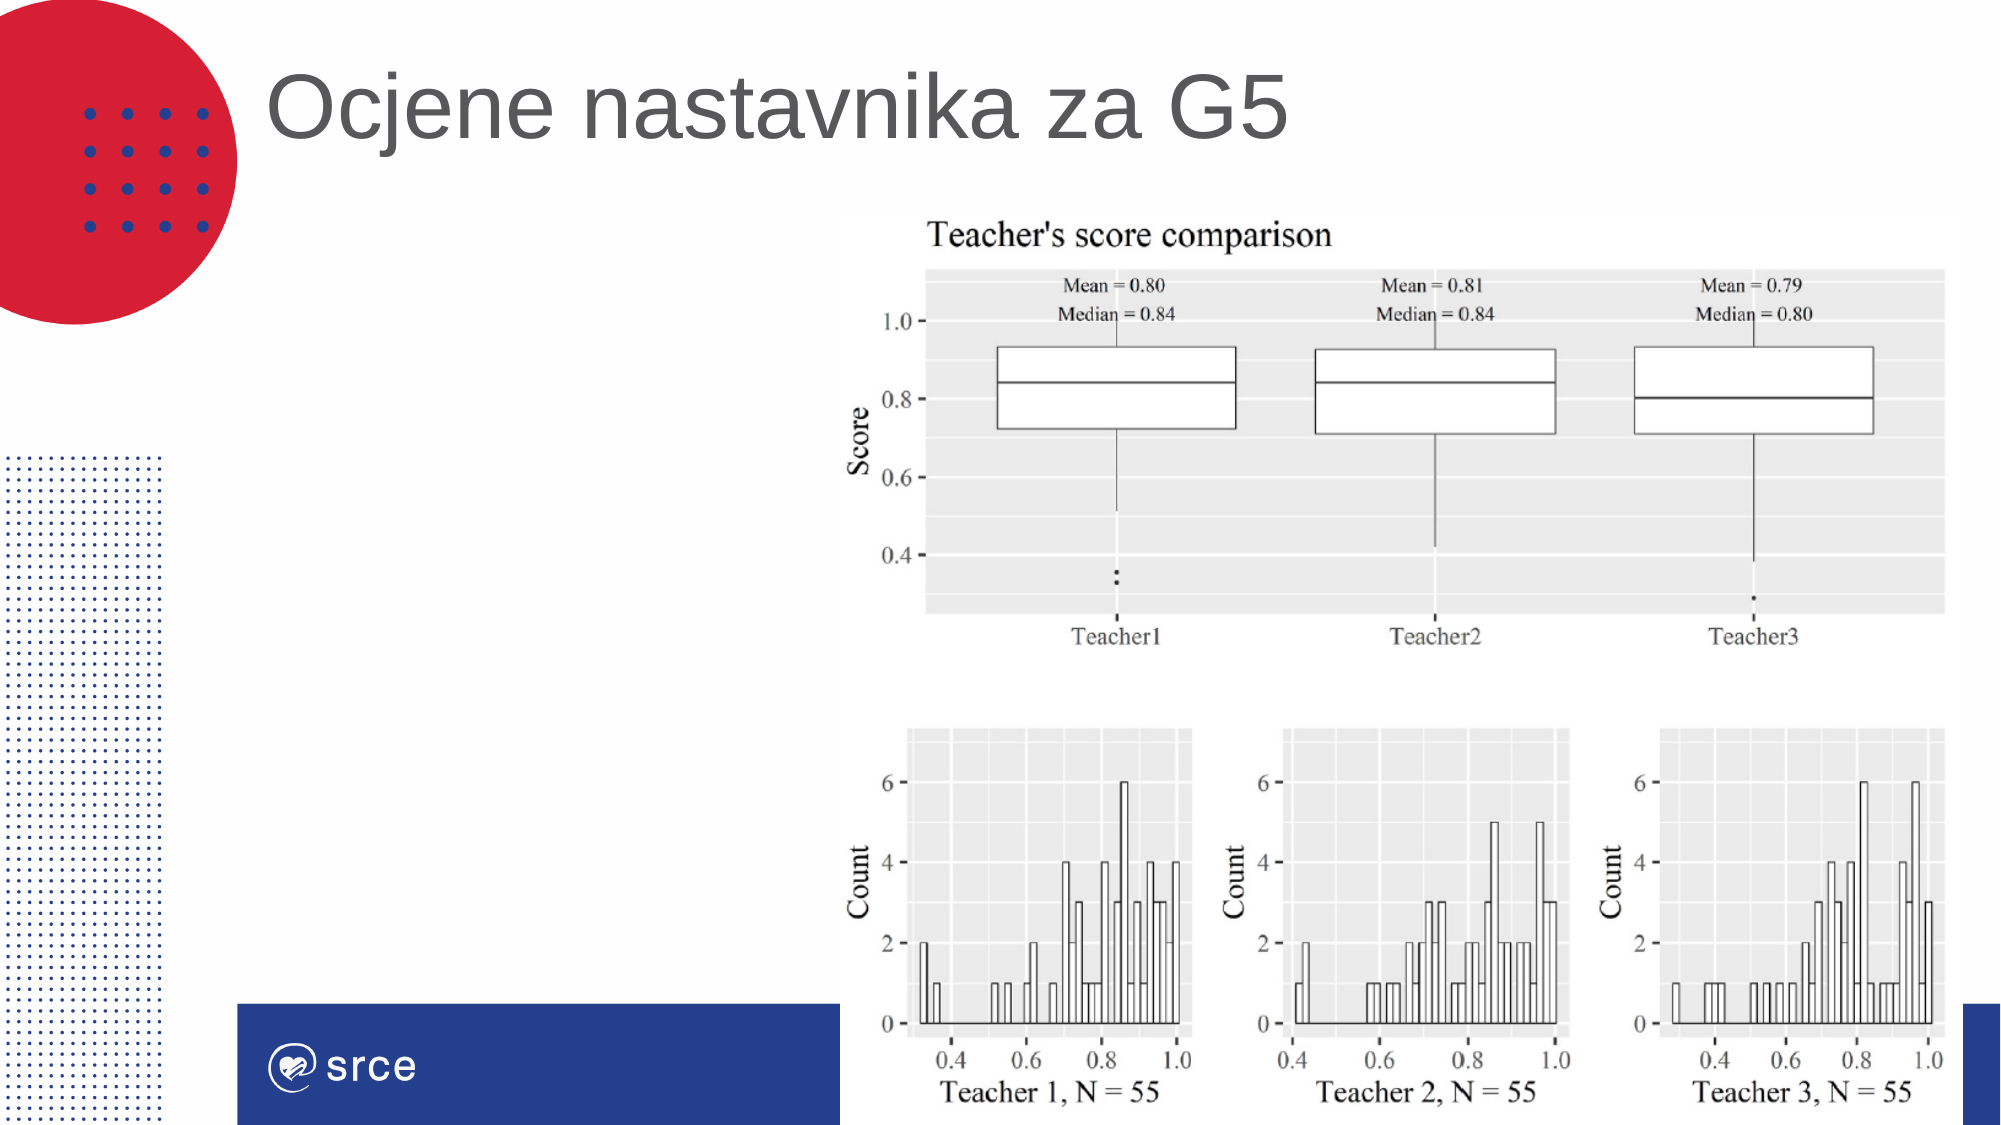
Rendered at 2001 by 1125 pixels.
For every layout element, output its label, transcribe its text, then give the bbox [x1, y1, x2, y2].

picture [0, 0, 2001, 1125]
title Ocjene nastavnika za G5 [250, 0, 1863, 218]
